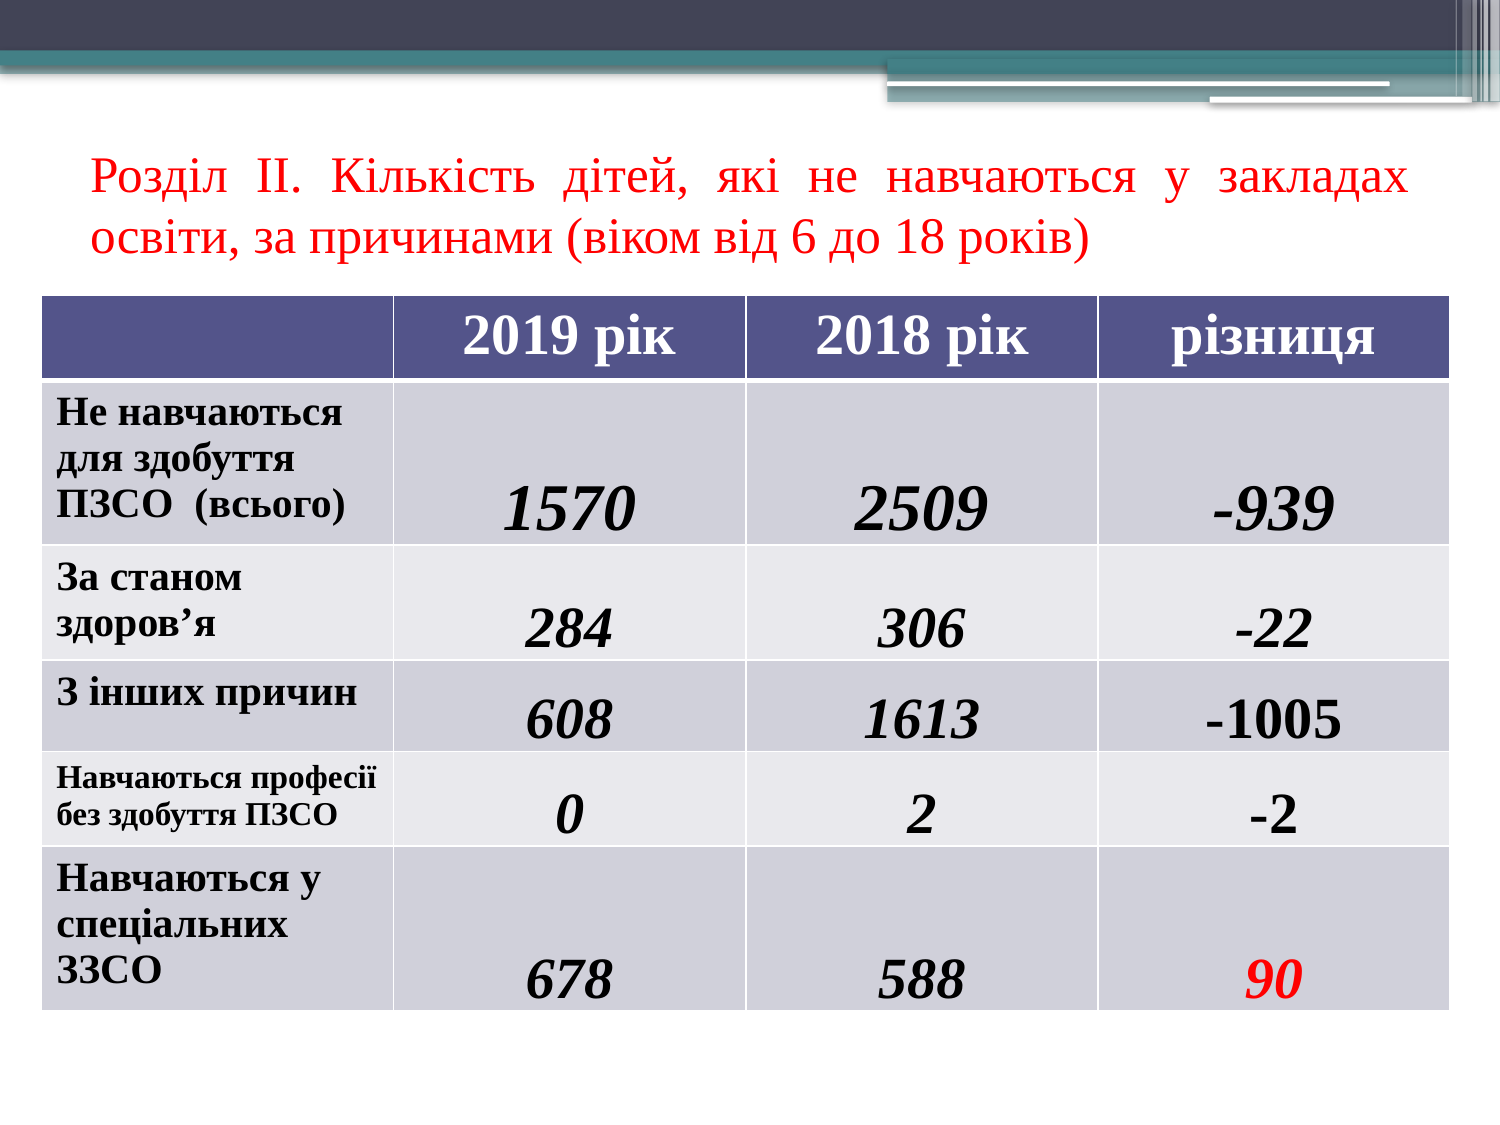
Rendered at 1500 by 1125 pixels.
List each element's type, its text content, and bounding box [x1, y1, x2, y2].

table_cell 90 [1099, 847, 1449, 1010]
table_header 2019 рік [394, 296, 745, 378]
table_cell 2509 [747, 383, 1097, 544]
table_cell Навчаються у спеціальних ЗЗСО [42, 847, 393, 1010]
table_header [42, 296, 393, 378]
table_header 2018 рік [747, 296, 1097, 378]
table_cell -1005 [1099, 661, 1449, 751]
table_cell 608 [394, 661, 745, 751]
table_cell 1613 [747, 661, 1097, 751]
title Розділ ІІ. Кількість дітей, які не навчаються у закладах освіти, за причинами (віком від 6 до 18 років) [75, 113, 1425, 291]
table_cell Навчаються професії без здобуття ПЗСО [42, 752, 393, 845]
table_cell За станом здоров’я [42, 546, 393, 659]
table_cell -22 [1099, 546, 1449, 659]
table_cell 588 [747, 847, 1097, 1010]
table_cell 306 [747, 546, 1097, 659]
table_cell 1570 [394, 383, 745, 544]
table_header різниця [1099, 296, 1449, 378]
table_cell 0 [394, 752, 745, 845]
table_cell 2 [747, 752, 1097, 845]
table_cell 678 [394, 847, 745, 1010]
table_cell Не навчаються для здобуття ПЗСО (всього) [42, 383, 393, 544]
table_cell З інших причин [42, 661, 393, 751]
table_cell 284 [394, 546, 745, 659]
table_cell -939 [1099, 383, 1449, 544]
table_cell -2 [1099, 752, 1449, 845]
